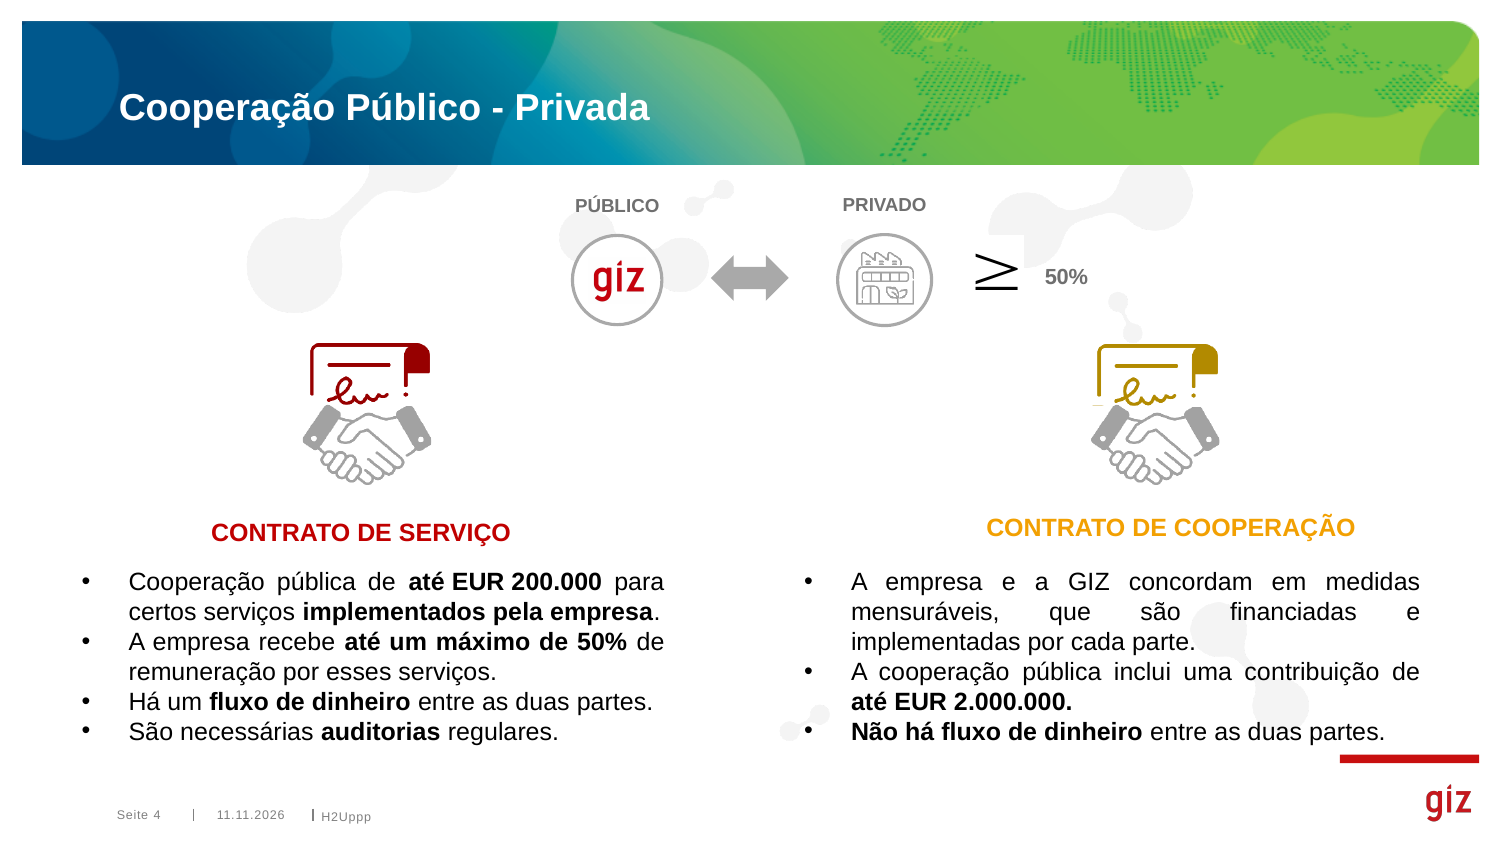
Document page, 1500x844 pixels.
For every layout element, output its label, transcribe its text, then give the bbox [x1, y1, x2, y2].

text_box Cooperação pública de até EUR 200.000 para certos serviços implementados pela empresa. A empresa recebe até um máximo de 50% de remuneração por esses serviços. Há um fluxo de dinheiro entre as duas partes. São necessárias auditorias regulares. [66, 558, 680, 753]
footer H2Uppp [321, 808, 1153, 824]
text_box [278, 343, 436, 406]
picture [1425, 783, 1477, 823]
picture [20, 165, 1480, 748]
text_box [572, 235, 662, 325]
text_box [1066, 344, 1224, 407]
text_box A empresa e a GIZ concordam em medidas mensuráveis, que são financiadas e implementadas por cada parte. A cooperação pública inclui uma contribuição de até EUR 2.000.000. Não há fluxo de dinheiro entre as duas partes. [789, 558, 1437, 753]
text_box PÚBLICO [545, 186, 689, 224]
text_box PRIVADO [812, 185, 957, 223]
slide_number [216, 807, 305, 823]
text_box CONTRATO DE SERVIÇO [196, 509, 538, 555]
text_box [710, 255, 789, 301]
slide_number Seite 4 [116, 807, 191, 823]
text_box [1091, 407, 1220, 485]
text_box [837, 234, 932, 326]
text_box CONTRATO DE COOPERAÇÃO [971, 504, 1376, 550]
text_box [302, 406, 432, 485]
text_box 50% [1030, 255, 1107, 297]
title Cooperação Público - Privada [118, 39, 1382, 129]
